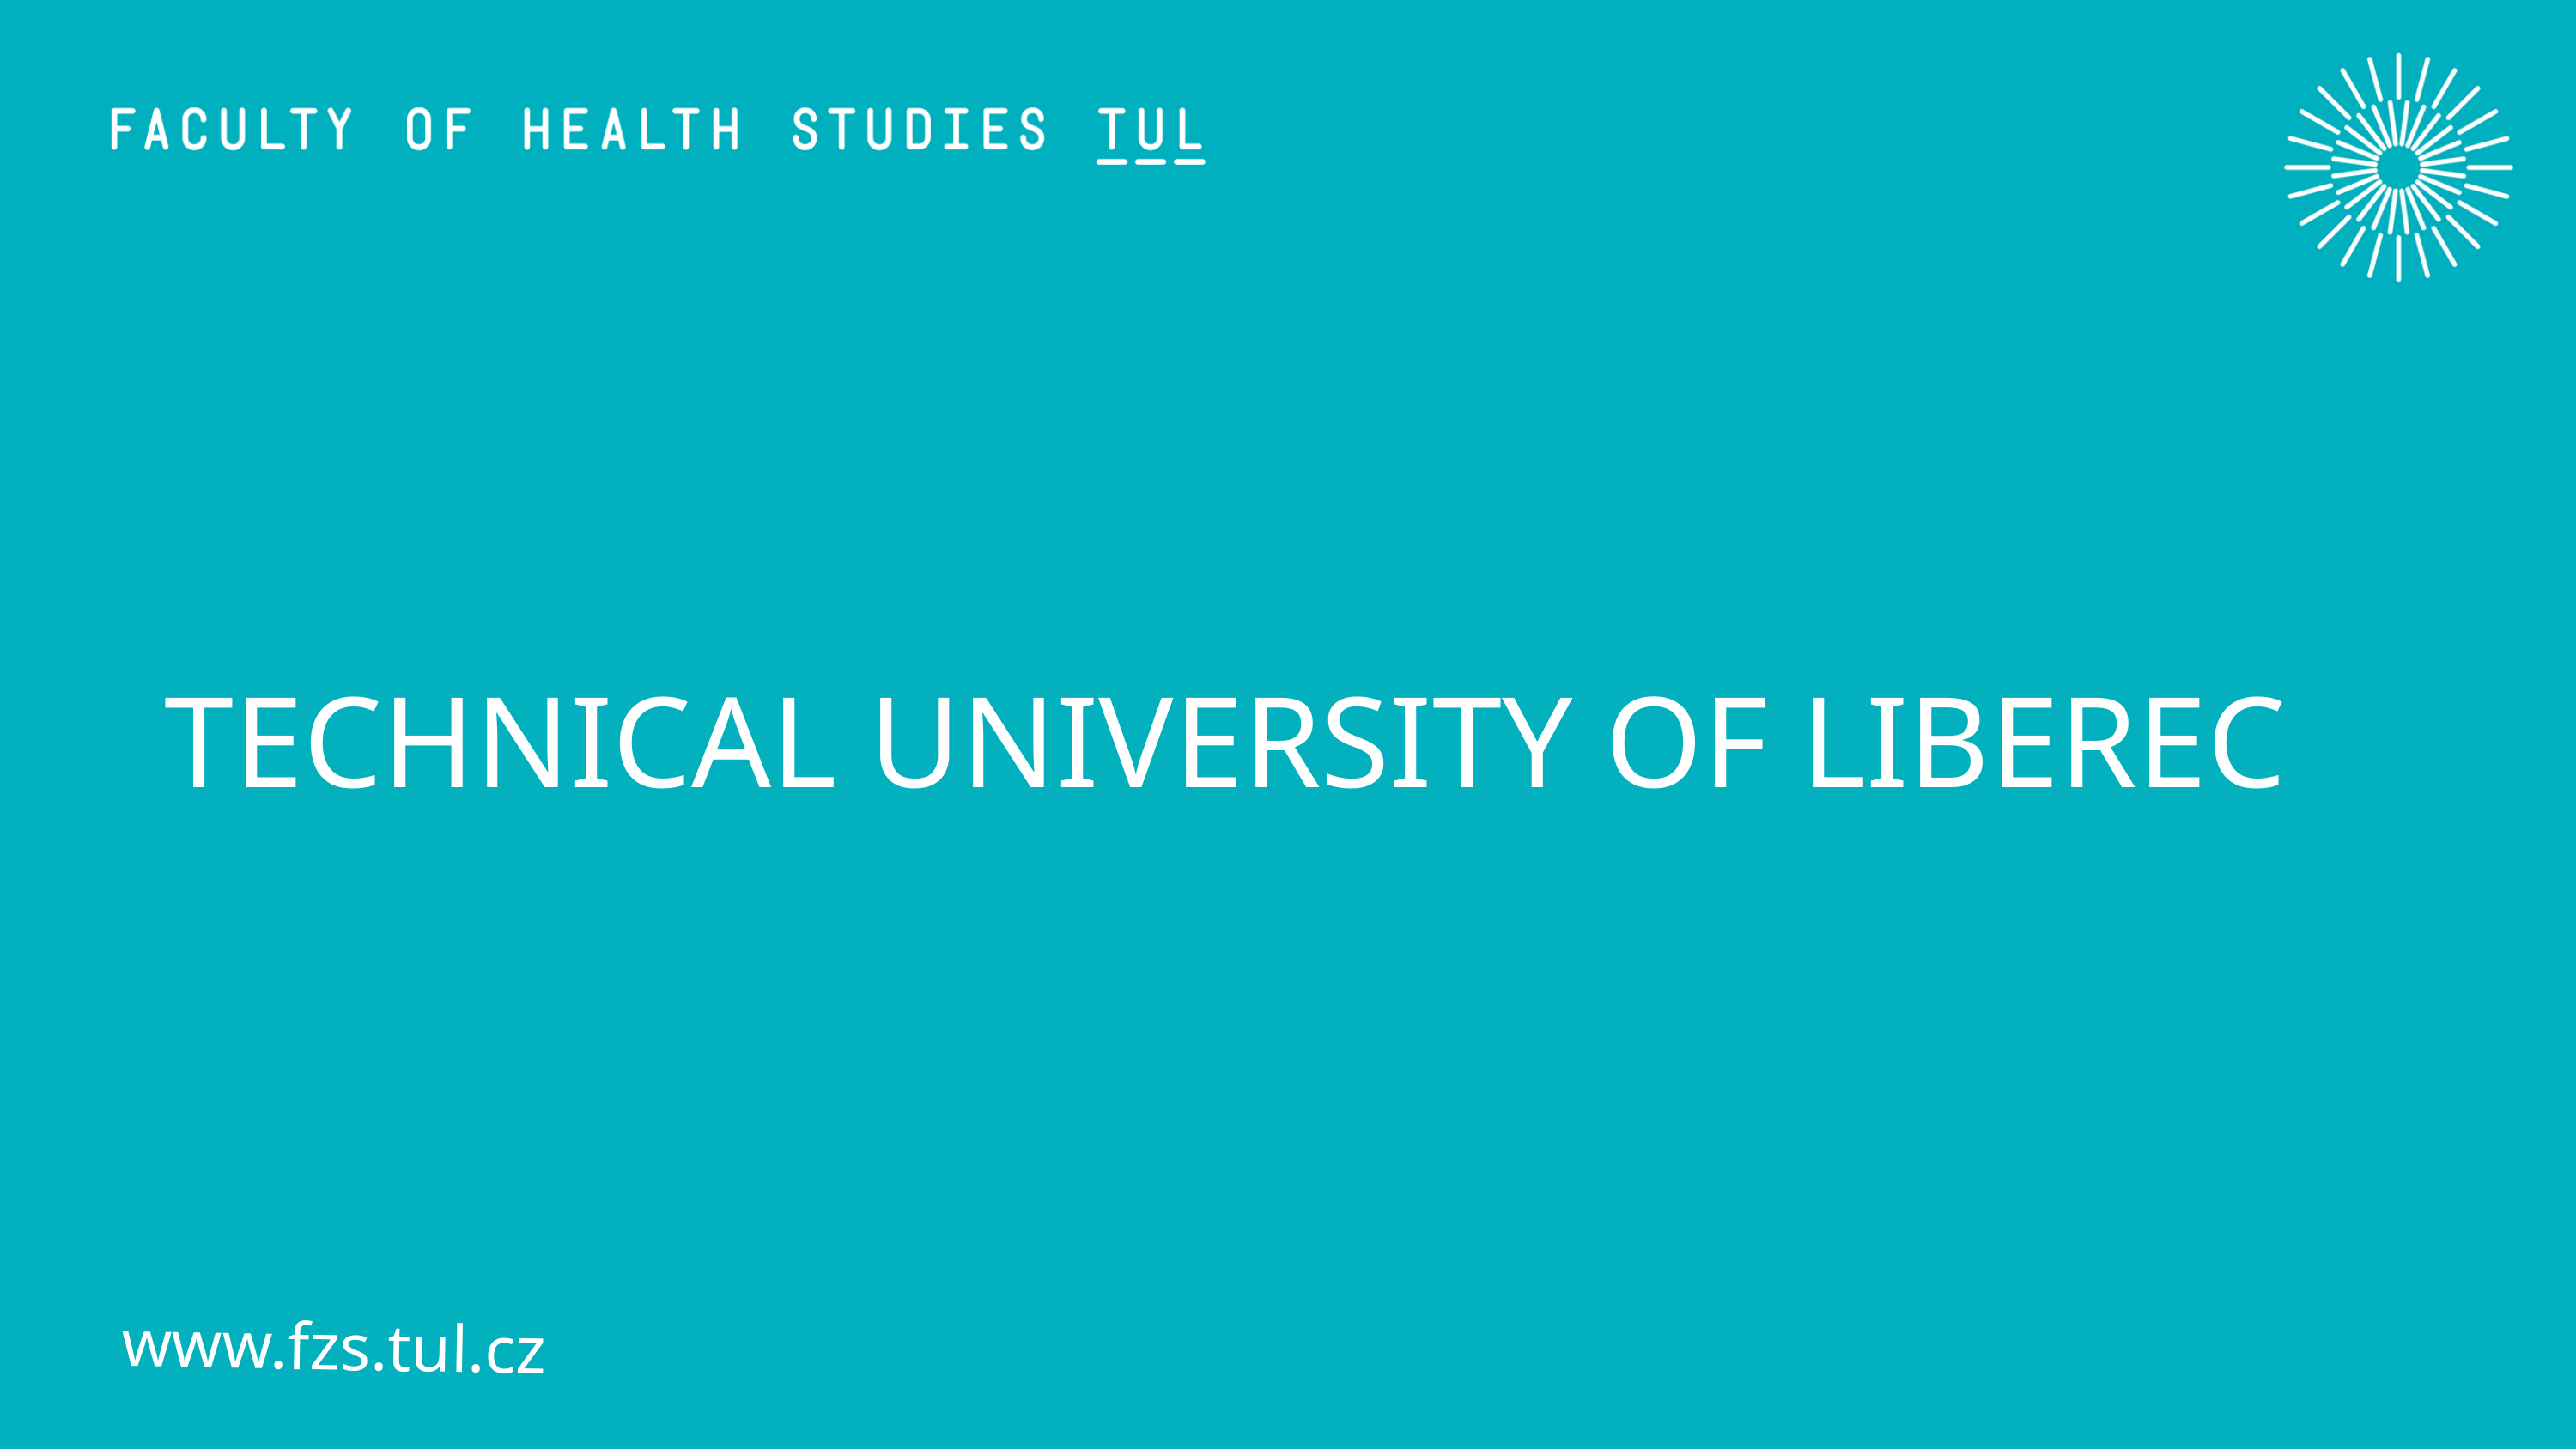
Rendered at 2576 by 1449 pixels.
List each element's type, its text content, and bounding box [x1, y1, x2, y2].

text_box [2221, 2, 2576, 340]
text_box www.fzs.tul.cz [120, 1288, 973, 1395]
text_box [0, 0, 1488, 255]
text_box TECHNICAL UNIVERSITY OF LIBEREC [120, 637, 2330, 813]
